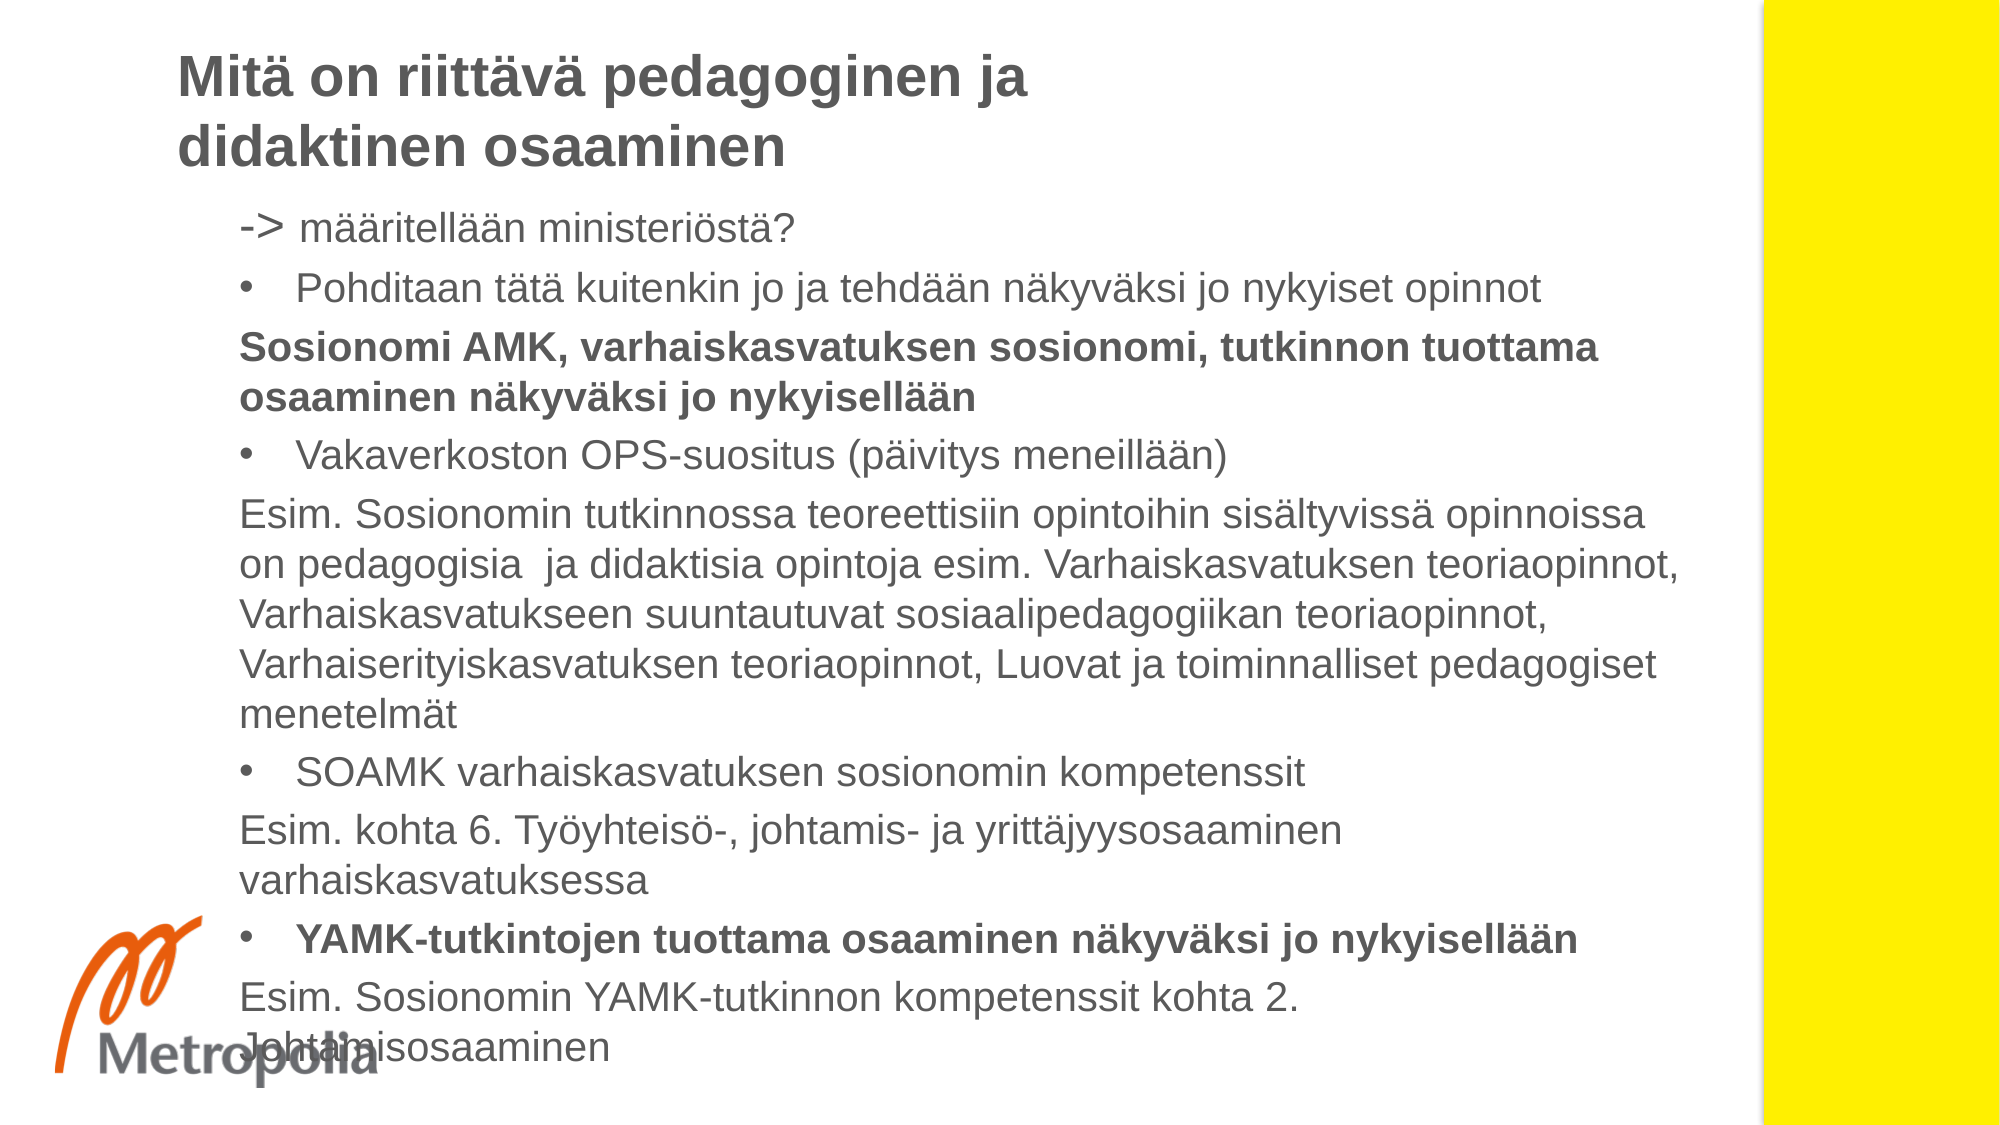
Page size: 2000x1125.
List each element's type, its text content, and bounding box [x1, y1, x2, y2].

picture [54, 915, 378, 1088]
list -> määritellään ministeriöstä? Pohditaan tätä kuitenkin jo ja tehdään näkyväksi jo nykyiset opinnot Sosionomi AMK, varhaiskasvatuksen sosionomi, tutkinnon tuottama osaaminen näkyväksi jo nykyisellään Vakaverkoston OPS-suositus (päivitys meneillään) Esim. Sosionomin tutkinnossa teoreettisiin opintoihin sisältyvissä opinnoissa on pedagogisia ja didaktisia opintoja esim. Varhaiskasvatuksen teoriaopinnot, Varhaiskasvatukseen suuntautuvat sosiaalipedagogiikan teoriaopinnot, Varhaiserityiskasvatuksen teoriaopinnot, Luovat ja toiminnalliset pedagogiset menetelmät SOAMK varhaiskasvatuksen sosionomin kompetenssit Esim. kohta 6. Työyhteisö-, johtamis- ja yrittäjyysosaaminen varhaiskasvatuksessa YAMK-tutkintojen tuottama osaaminen näkyväksi jo nykyisellään Esim. Sosionomin YAMK-tutkinnon kompetenssit kohta 2. Johtamisosaaminen [224, 185, 1699, 859]
title Mitä on riittävä pedagoginen ja didaktinen osaaminen [162, 30, 1305, 186]
